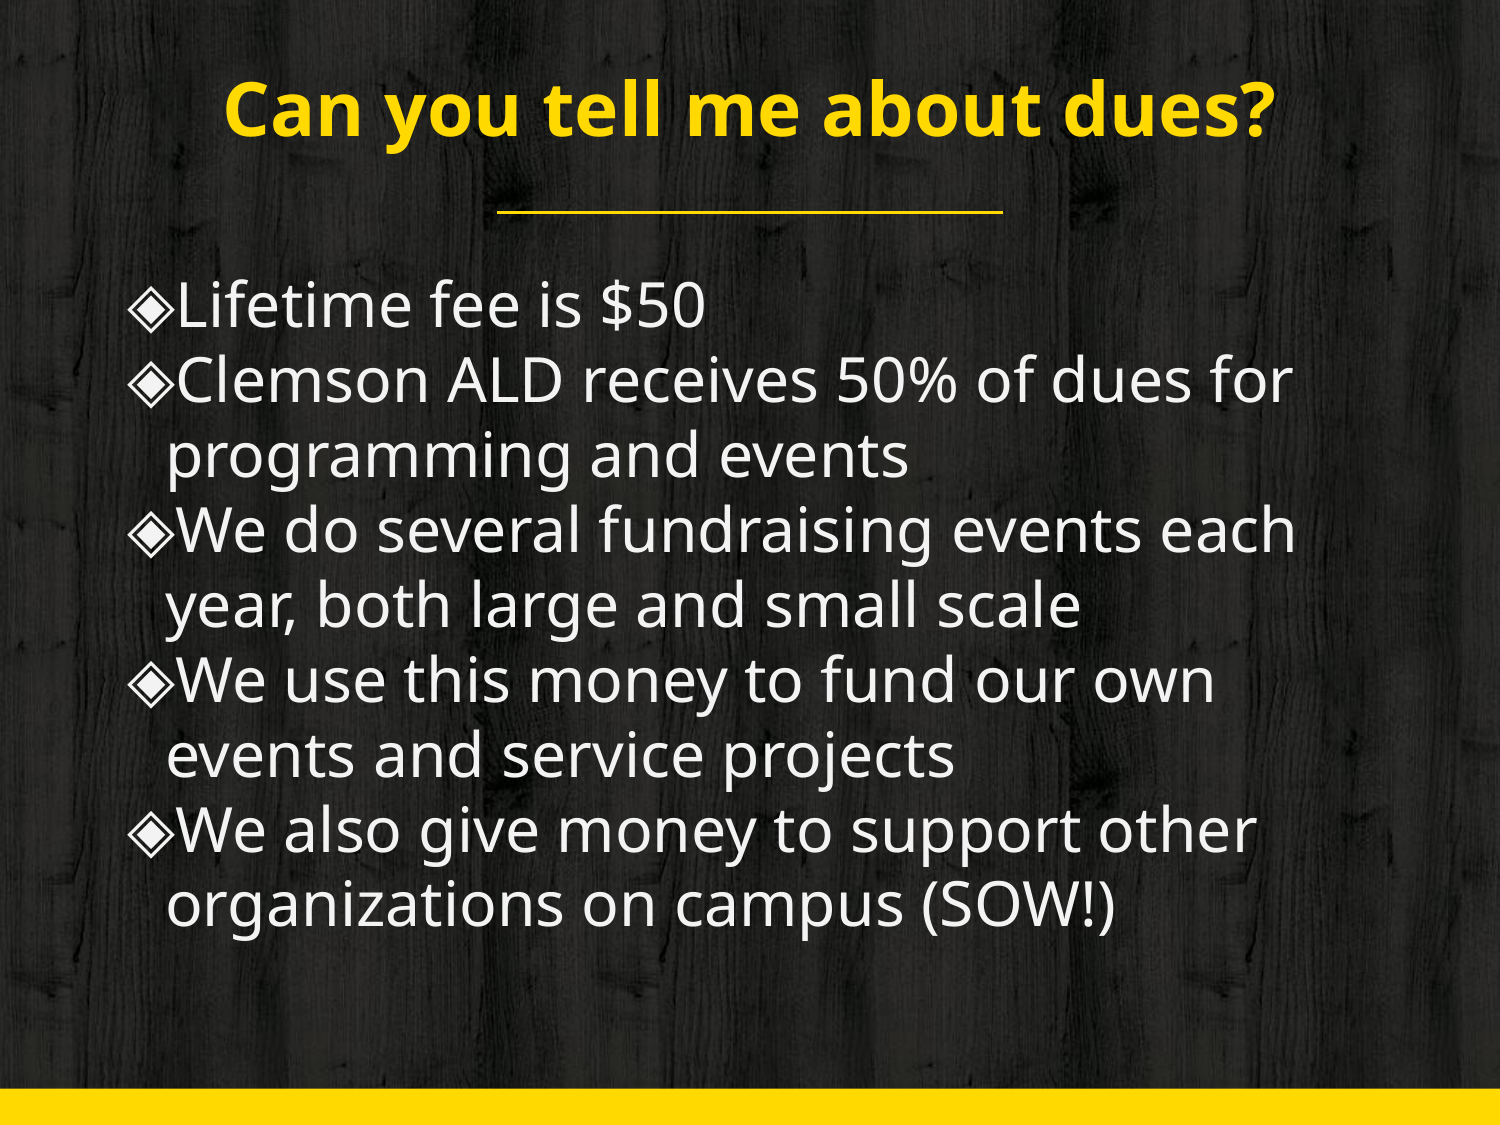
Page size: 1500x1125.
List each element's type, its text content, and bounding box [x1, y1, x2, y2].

list Lifetime fee is $50 Clemson ALD receives 50% of dues for programming and events We do several fundraising events each year, both large and small scale We use this money to fund our own events and service projects We also give money to support other organizations on campus (SOW!) [75, 174, 1425, 969]
picture [0, 0, 1500, 1088]
title Can you tell me about dues? [75, 0, 1425, 174]
